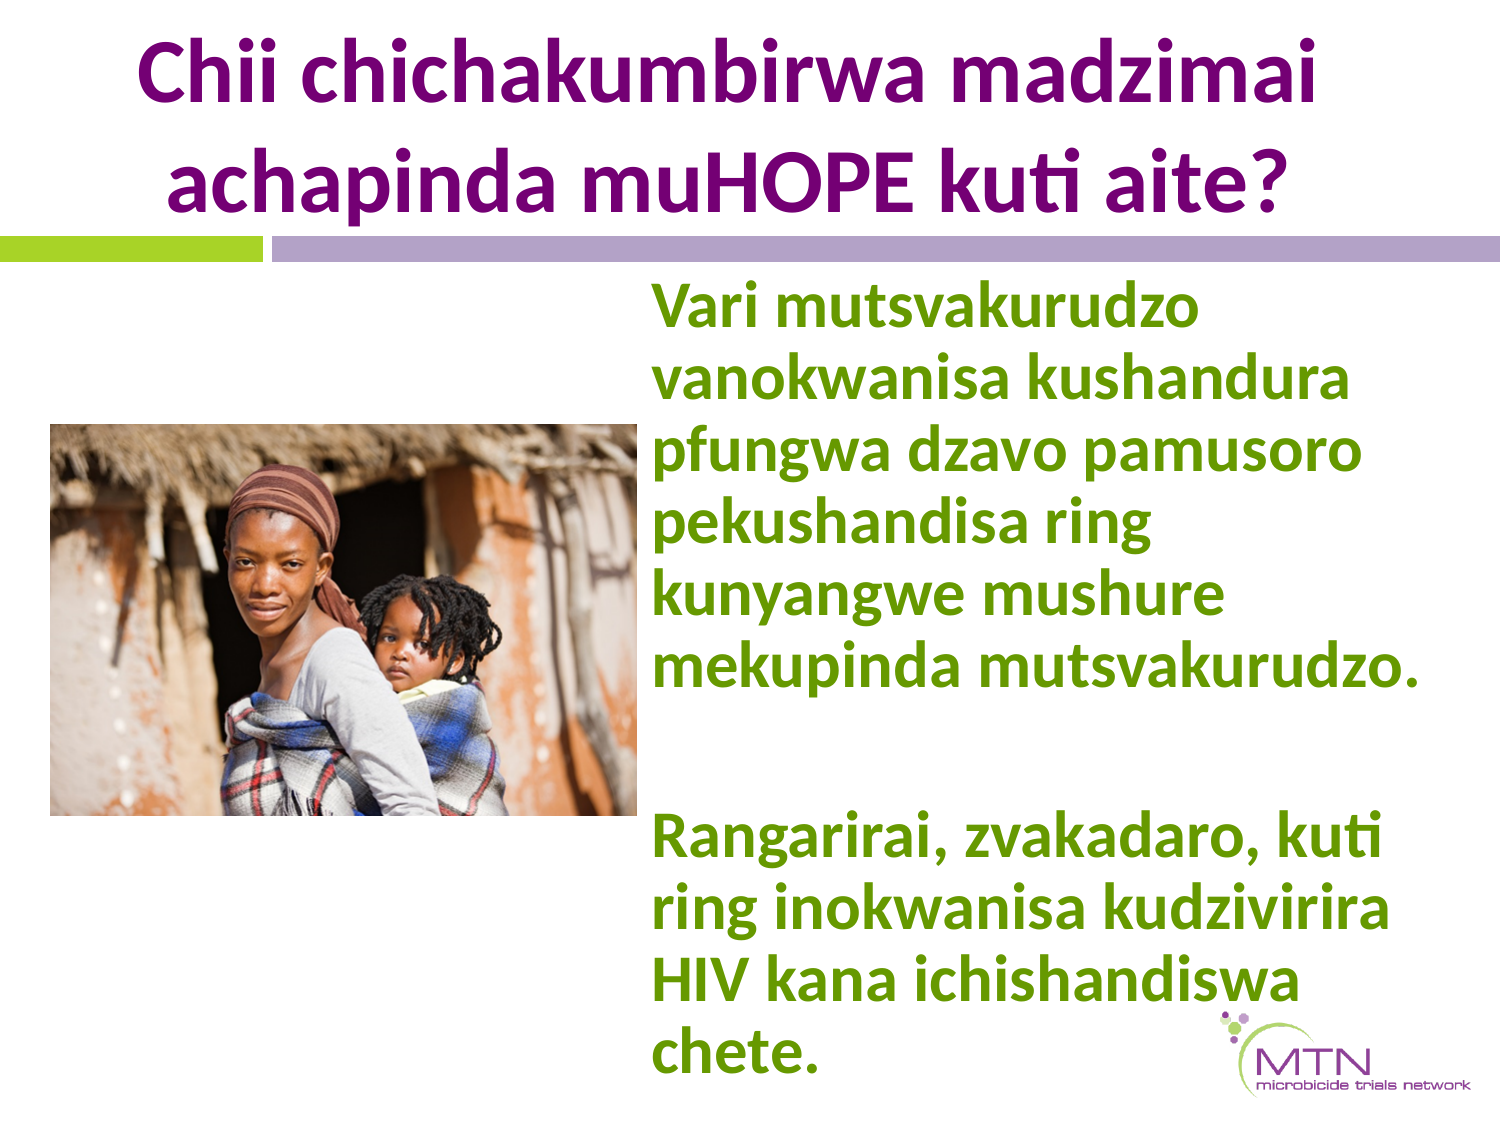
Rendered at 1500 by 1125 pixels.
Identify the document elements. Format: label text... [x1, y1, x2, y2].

picture [1220, 1011, 1472, 1099]
picture [49, 424, 637, 817]
list Vari mutsvakurudzo vanokwanisa kushandura pfungwa dzavo pamusoro pekushandisa ring kunyangwe mushure mekupinda mutsvakurudzo. Rangarirai, zvakadaro, kuti ring inokwanisa kudzivirira HIV kana ichishandiswa chete. [636, 262, 1482, 1063]
text_box Chii chichakumbirwa madzimai achapinda muHOPE kuti aite? [0, 3, 1459, 238]
picture [0, 236, 1500, 262]
